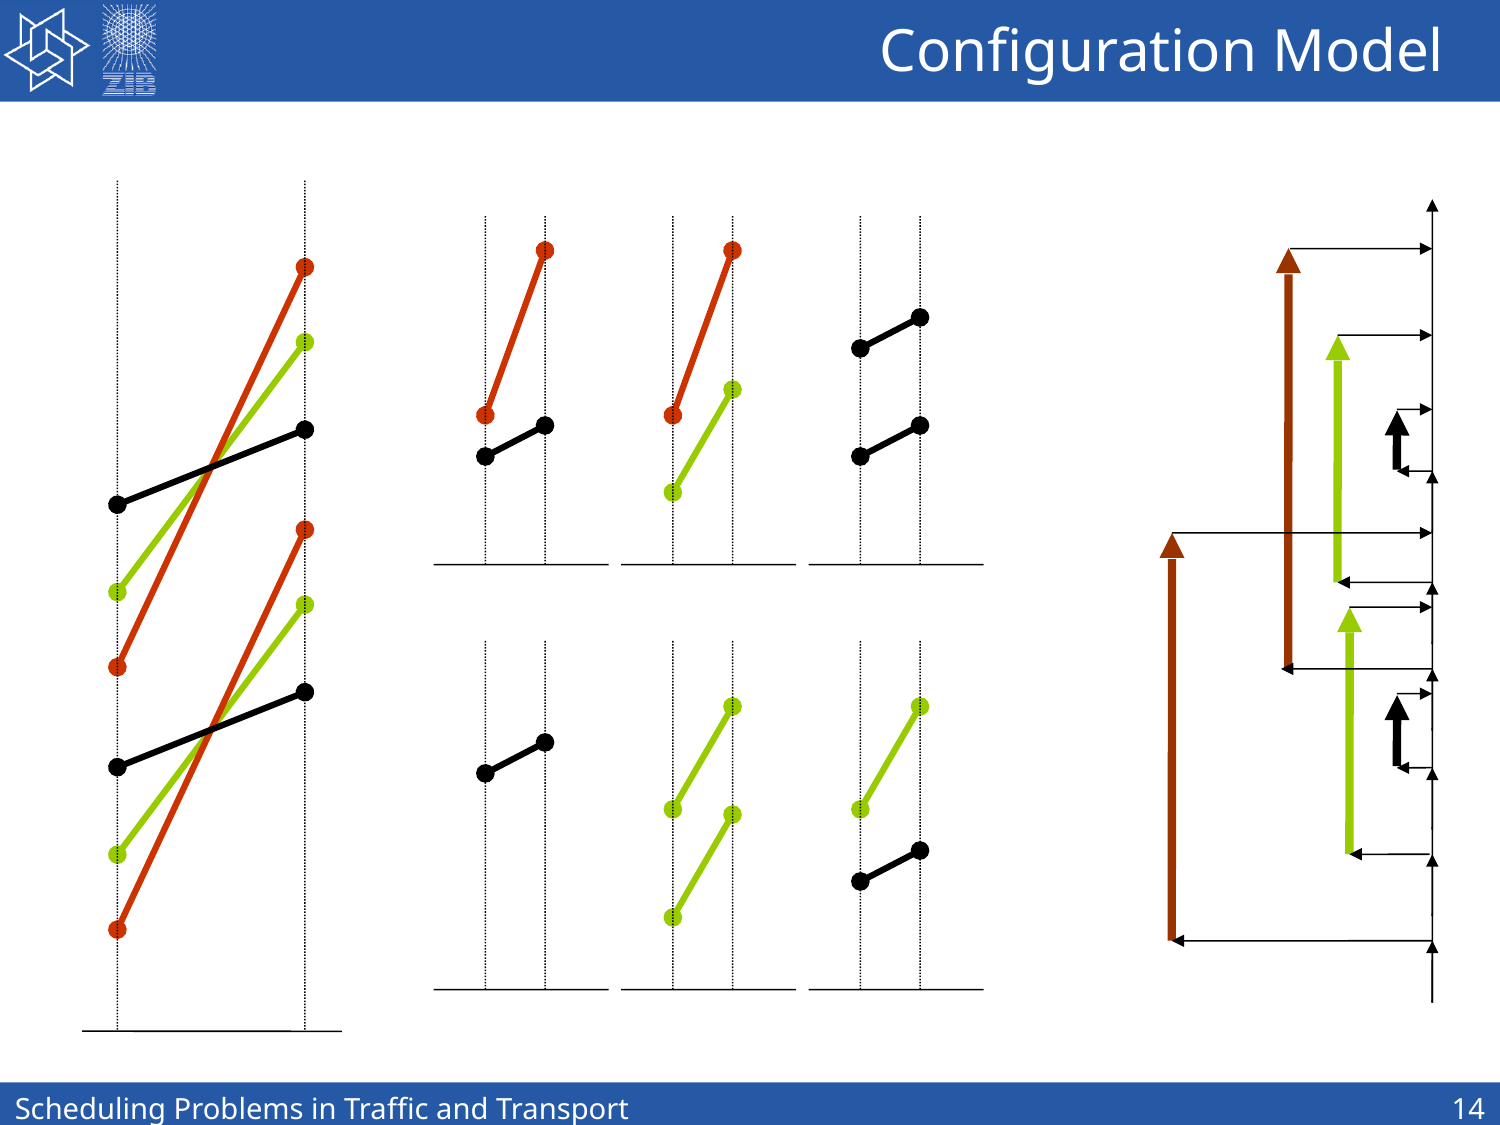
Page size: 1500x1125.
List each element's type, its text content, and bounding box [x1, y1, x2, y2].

picture [0, 2, 165, 97]
slide_number 14 [1111, 1082, 1500, 1125]
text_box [1171, 198, 1500, 1003]
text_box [81, 179, 343, 1032]
title Configuration Model [230, 0, 1459, 129]
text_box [433, 214, 984, 990]
footer Scheduling Problems in Traffic and Transport [0, 1082, 1111, 1125]
